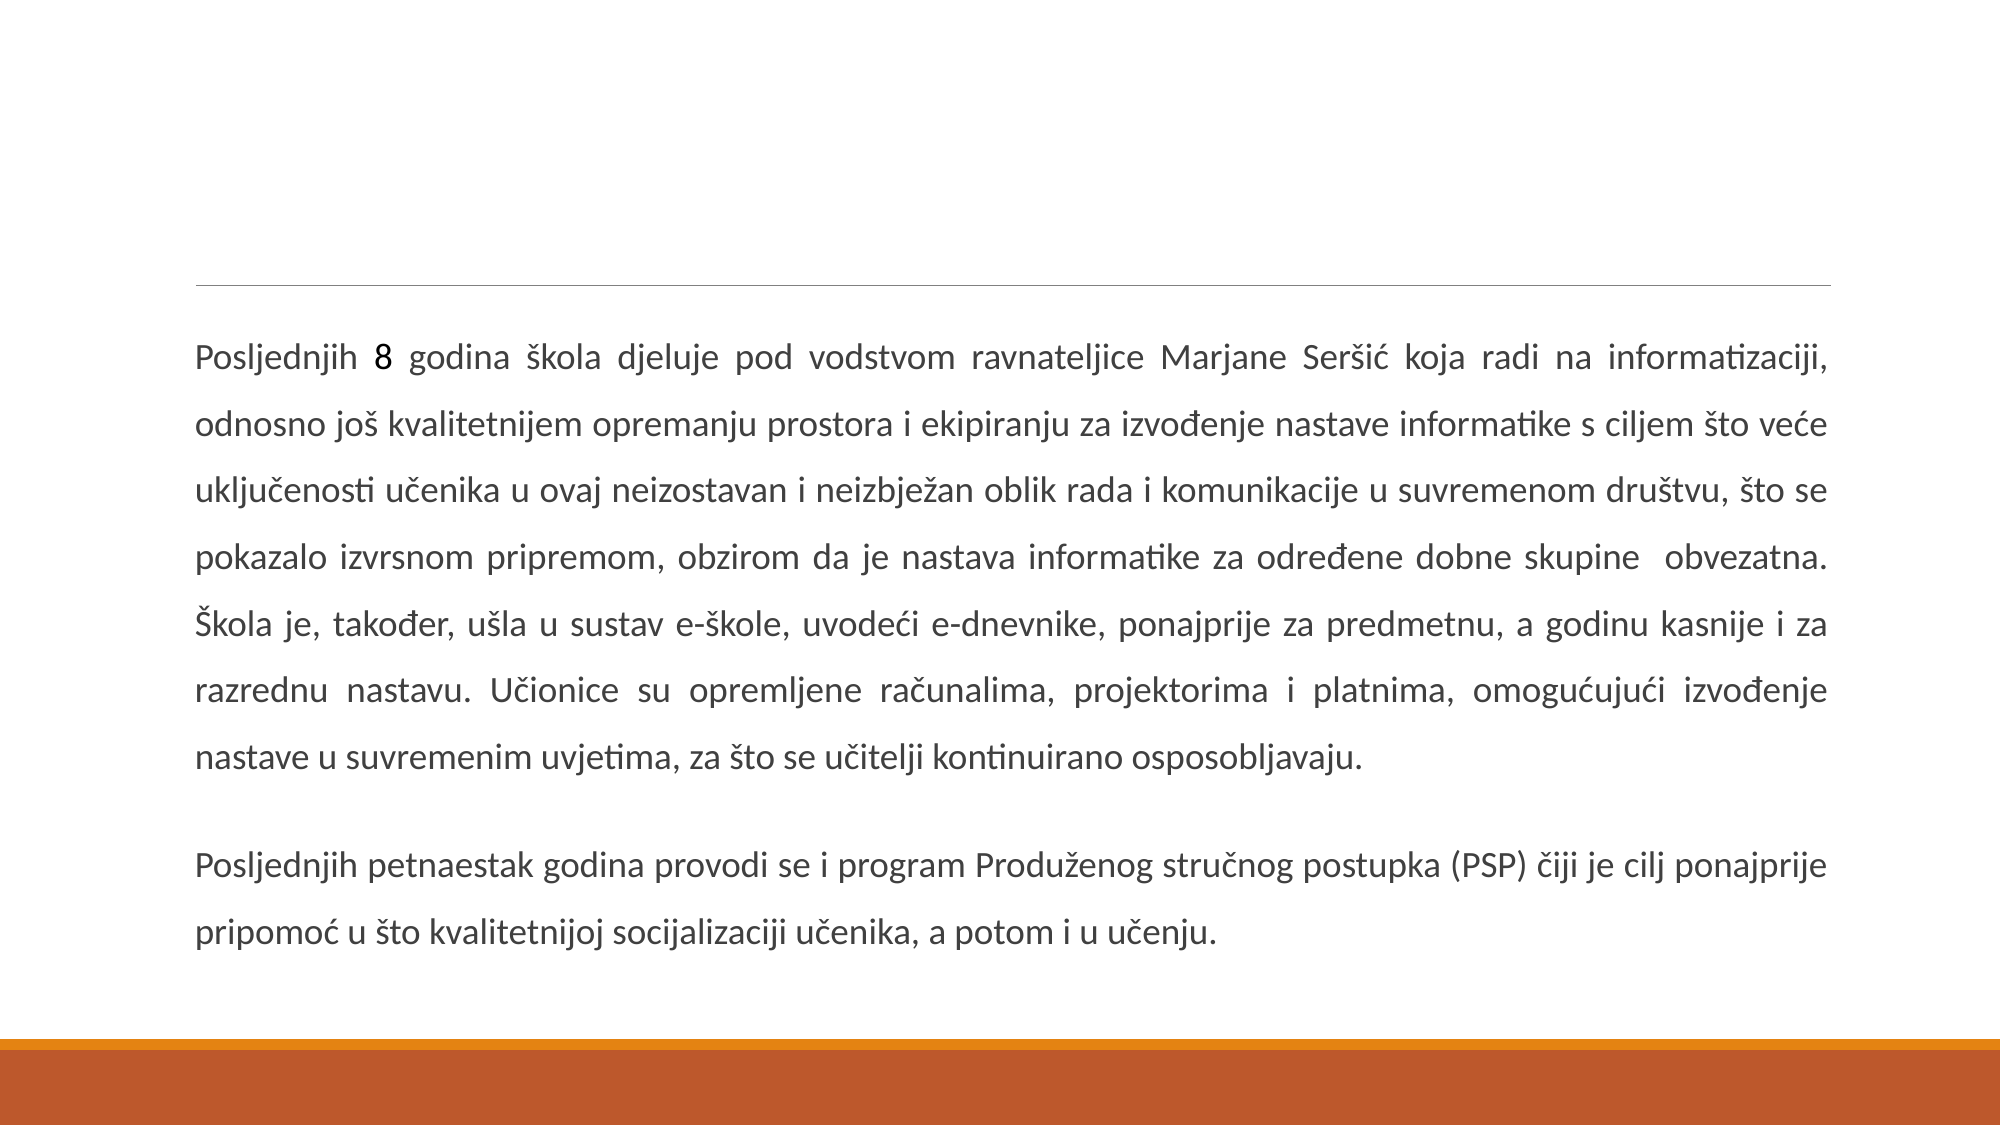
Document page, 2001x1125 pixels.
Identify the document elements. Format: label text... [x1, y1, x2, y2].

list Posljednjih 8 godina škola djeluje pod vodstvom ravnateljice Marjane Seršić koja radi na informatizaciji, odnosno još kvalitetnijem opremanju prostora i ekipiranju za izvođenje nastave informatike s ciljem što veće uključenosti učenika u ovaj neizostavan i neizbježan oblik rada i komunikacije u suvremenom društvu, što se pokazalo izvrsnom pripremom, obzirom da je nastava informatike za određene dobne skupine obvezatna. Škola je, također, ušla u sustav e-škole, uvodeći e-dnevnike, ponajprije za predmetnu, a godinu kasnije i za razrednu nastavu. Učionice su opremljene računalima, projektorima i platnima, omogućujući izvođenje nastave u suvremenim uvjetima, za što se učitelji kontinuirano osposobljavaju. Posljednjih petnaestak godina provodi se i program Produženog stručnog postupka (PSP) čiji je cilj ponajprije pripomoć u što kvalitetnijoj socijalizaciji učenika, a potom i u učenju. [180, 302, 1830, 963]
